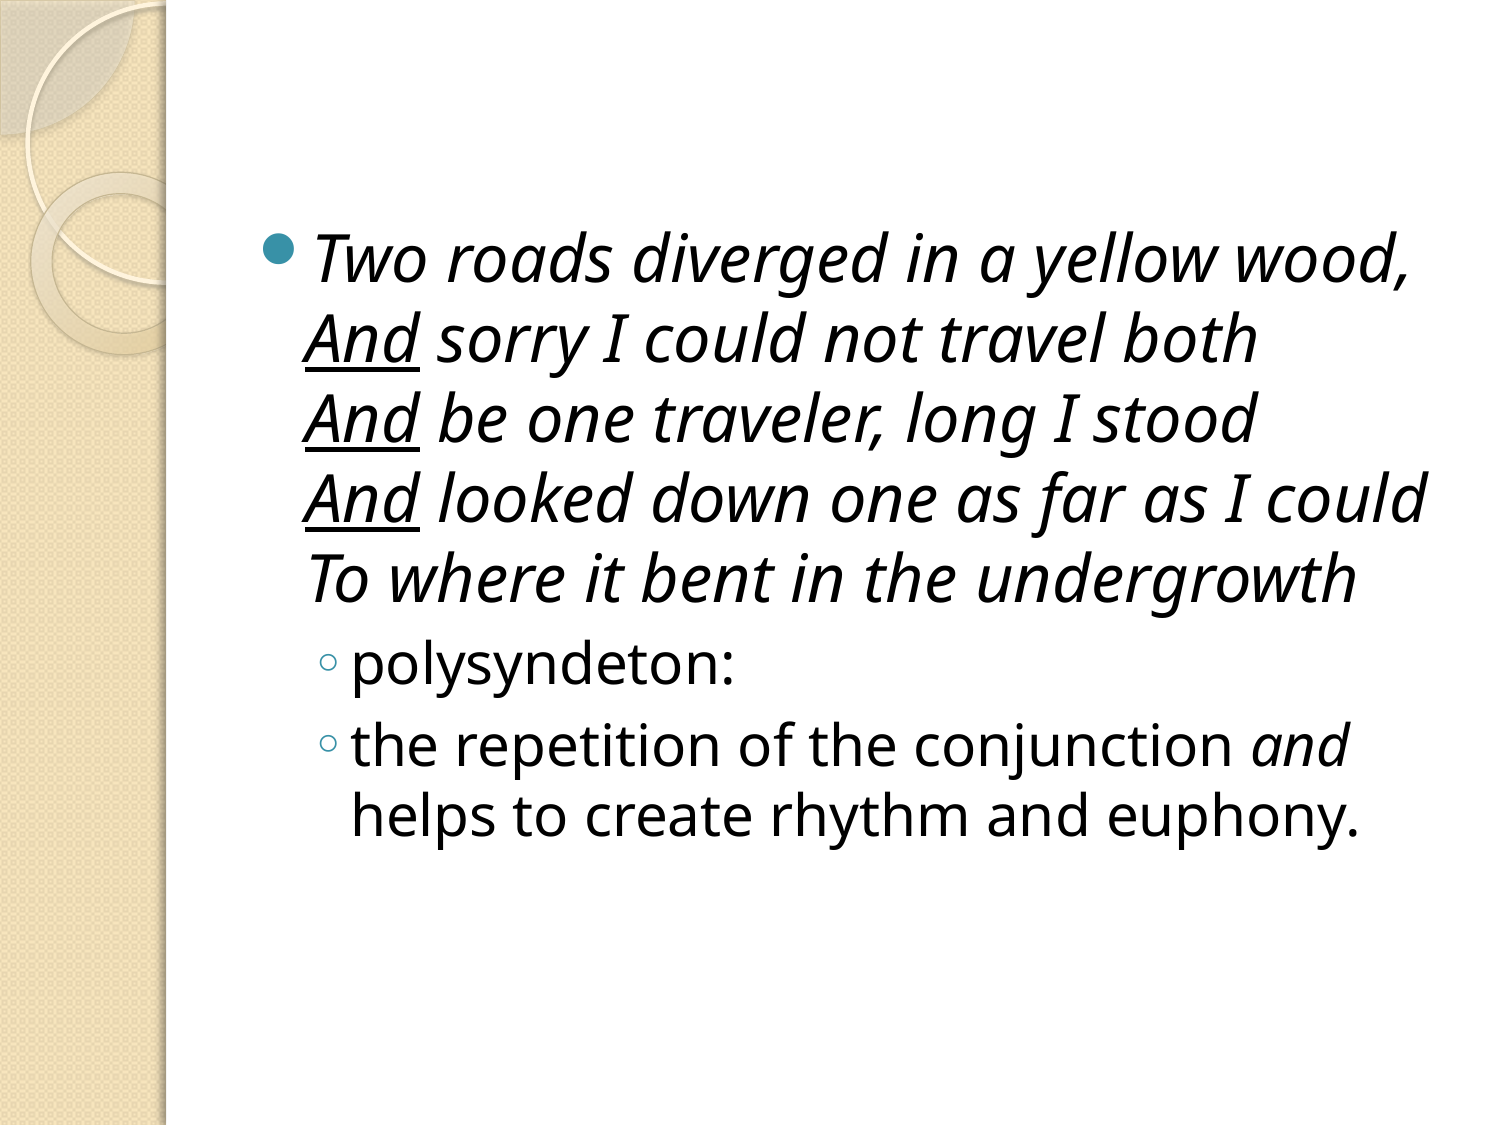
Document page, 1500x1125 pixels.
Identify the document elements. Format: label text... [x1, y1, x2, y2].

list Two roads diverged in a yellow wood, And sorry I could not travel both And be one traveler, long I stood And looked down one as far as I could To where it bent in the undergrowth polysyndeton: the repetition of the conjunction and helps to create rhythm and euphony. [230, 208, 1461, 996]
